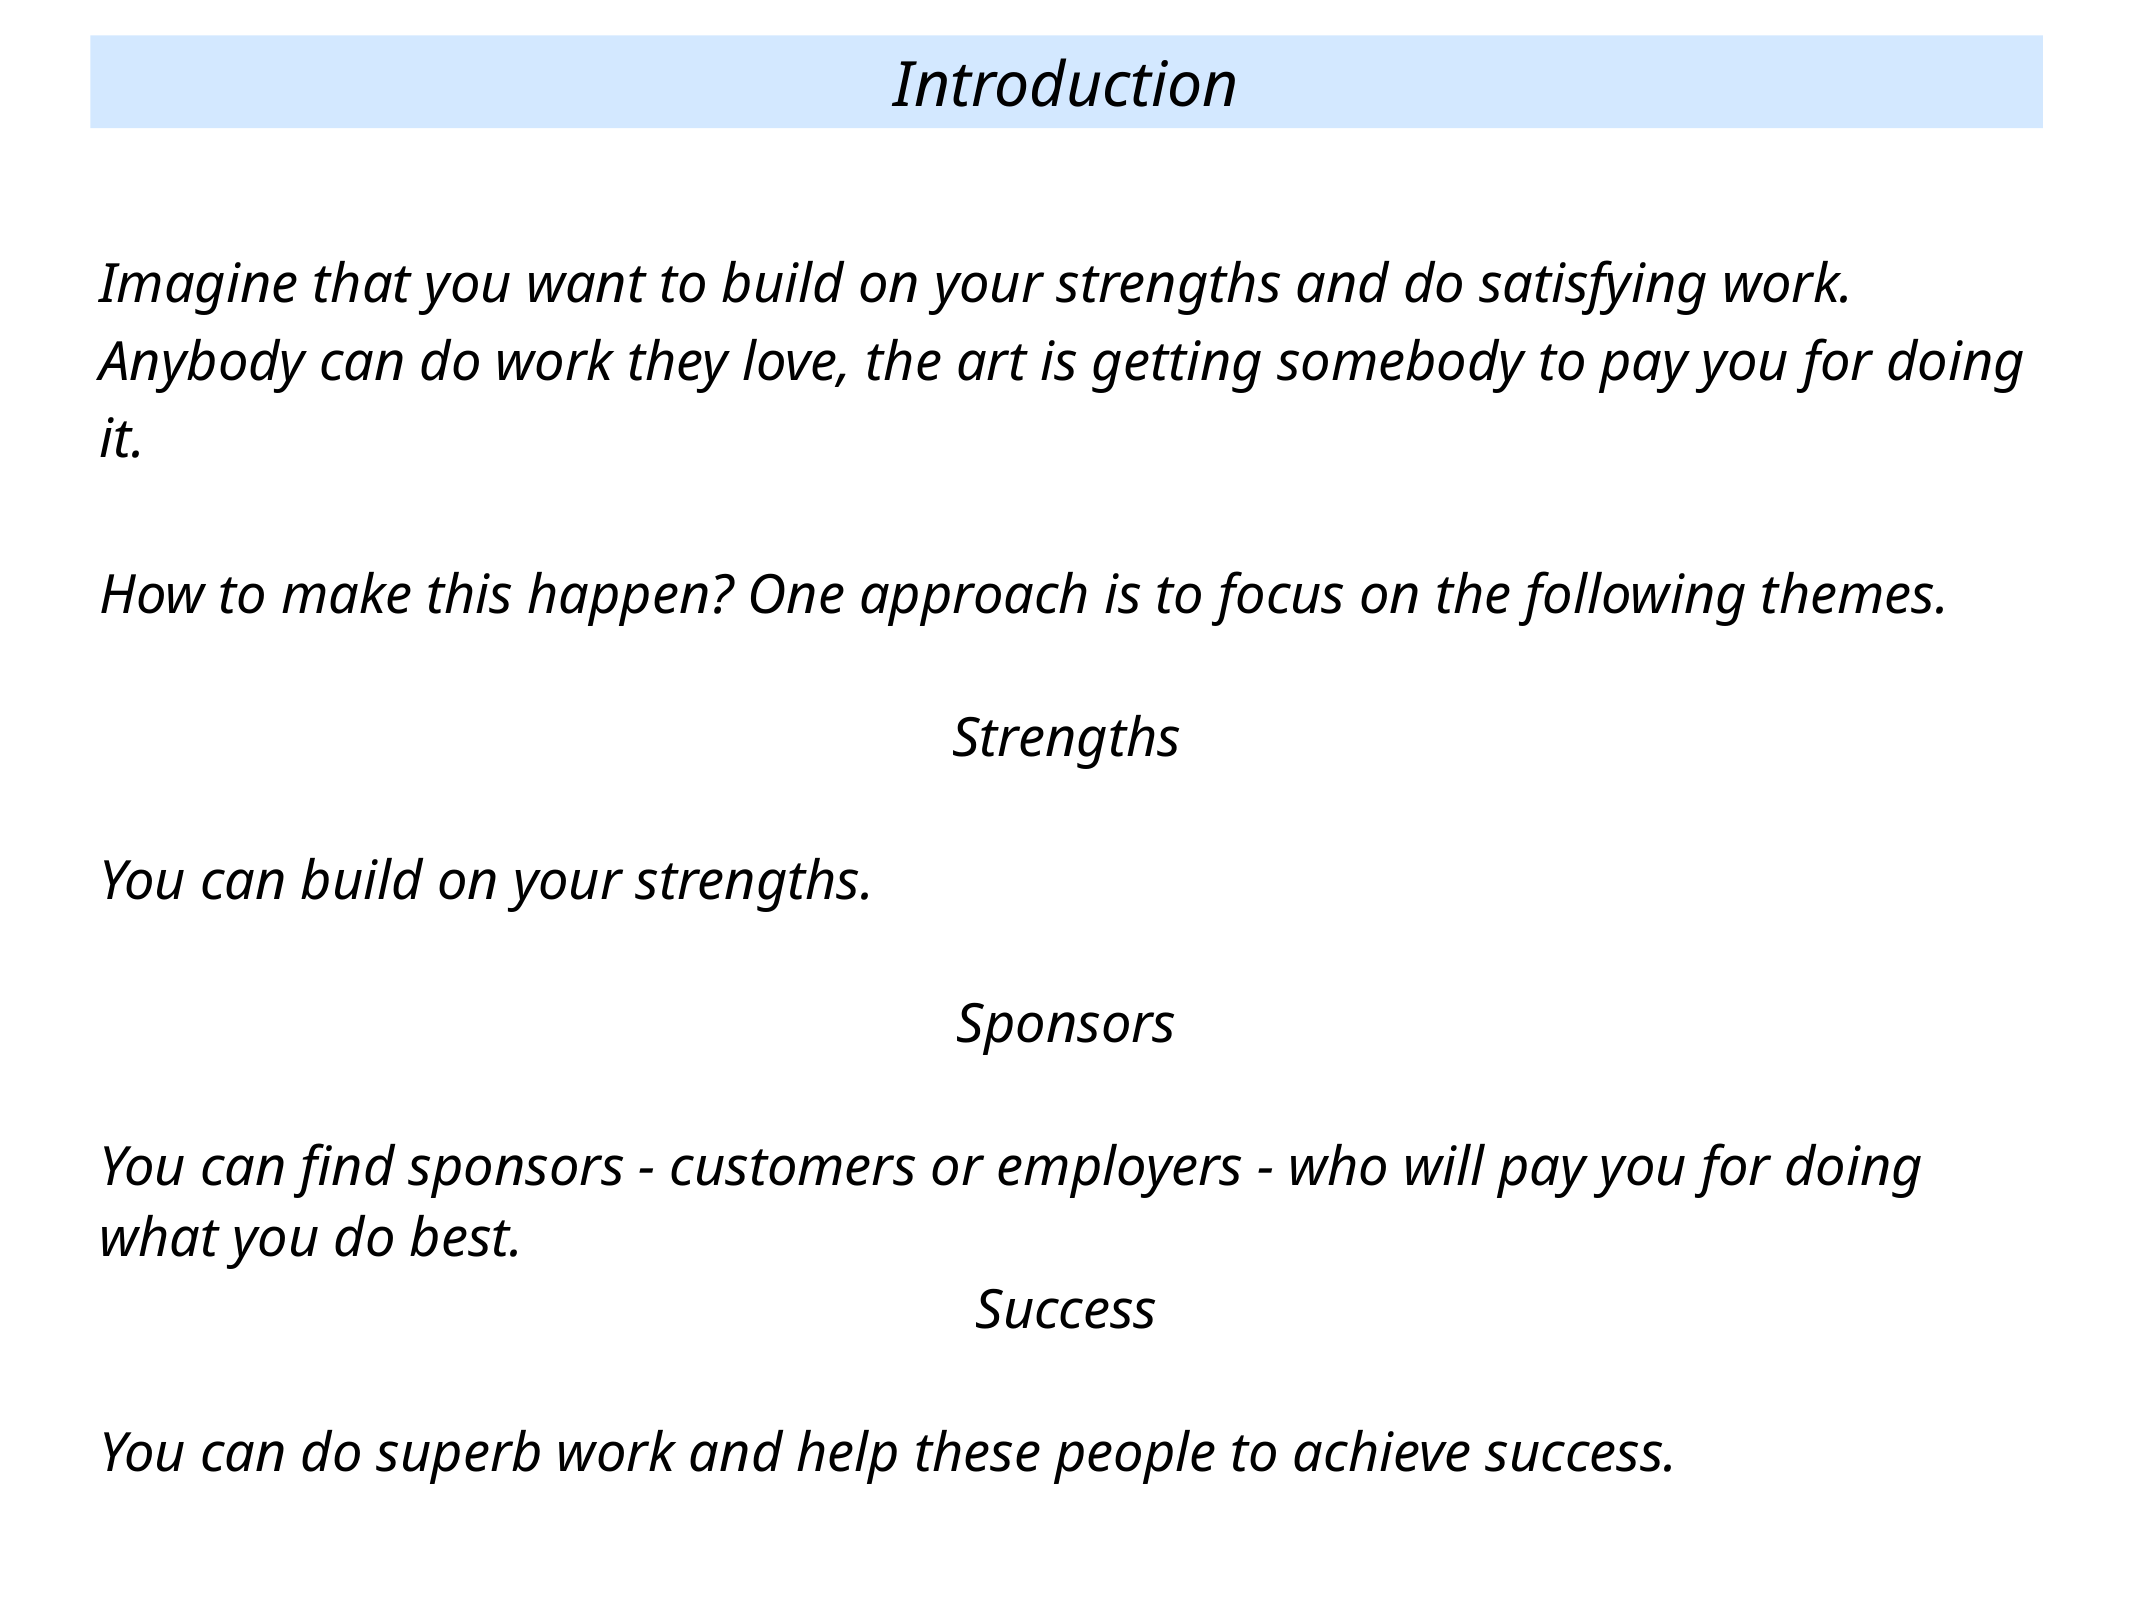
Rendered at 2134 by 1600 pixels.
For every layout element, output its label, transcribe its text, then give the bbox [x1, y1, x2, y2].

text_box Introduction [90, 35, 2043, 129]
text_box Imagine that you want to build on your strengths and do satisfying work. Anybody can do work they love, the art is getting somebody to pay you for doing it. How to make this happen? One approach is to focus on the following themes. Strengths You can build on your strengths. Sponsors You can find sponsors - customers or employers - who will pay you for doing what you do best. Success You can do superb work and help these people to achieve success. [90, 225, 2043, 1491]
